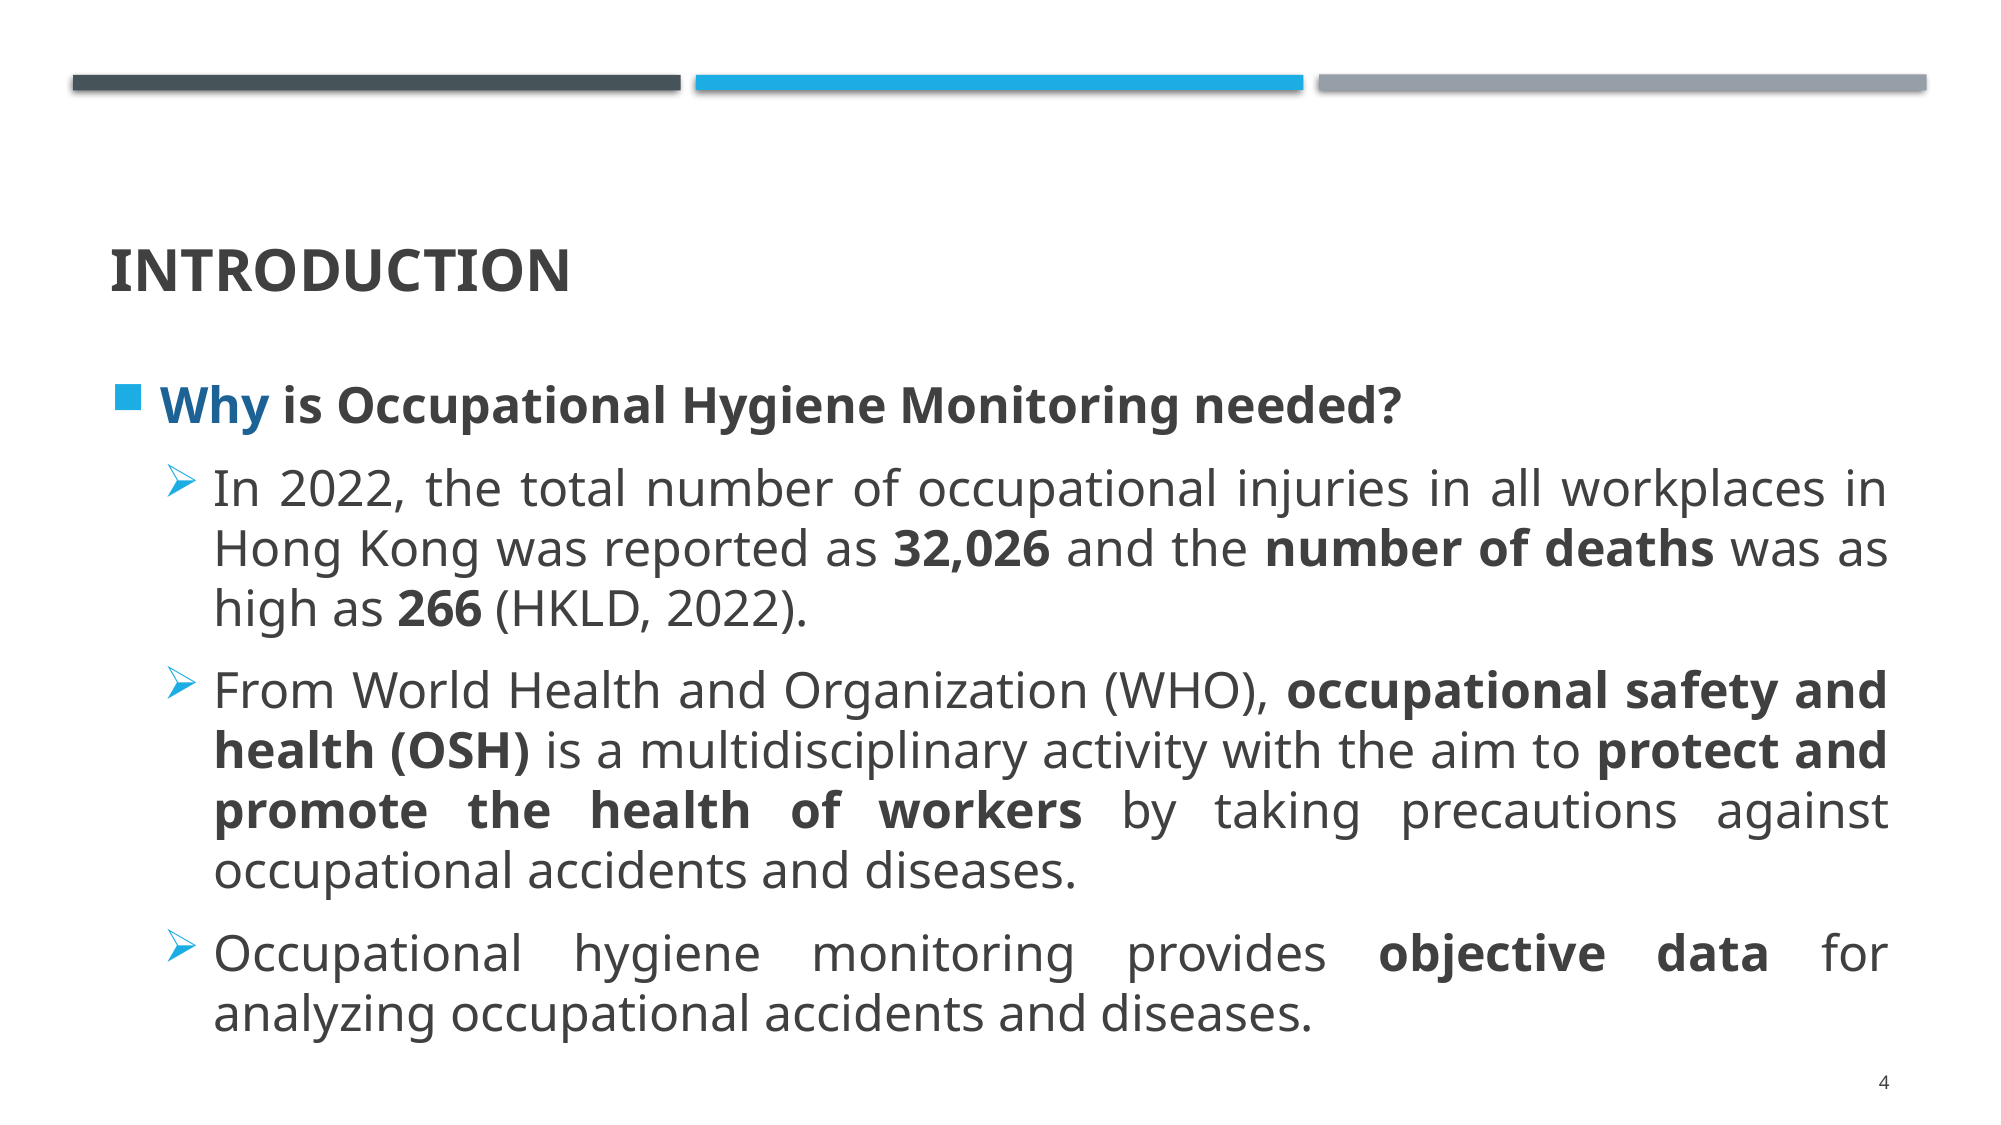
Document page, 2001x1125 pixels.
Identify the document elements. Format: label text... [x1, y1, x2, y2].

slide_number 4 [1732, 1053, 1905, 1114]
list Why is Occupational Hygiene Monitoring needed? In 2022, the total number of occupational injuries in all workplaces in Hong Kong was reported as 32,026 and the number of deaths was as high as 266 (HKLD, 2022). From World Health and Organization (WHO), occupational safety and health (OSH) is a multidisciplinary activity with the aim to protect and promote the health of workers by taking precautions against occupational accidents and diseases. Occupational hygiene monitoring provides objective data for analyzing occupational accidents and diseases. [95, 360, 1905, 1054]
title Introduction [95, 115, 1905, 311]
